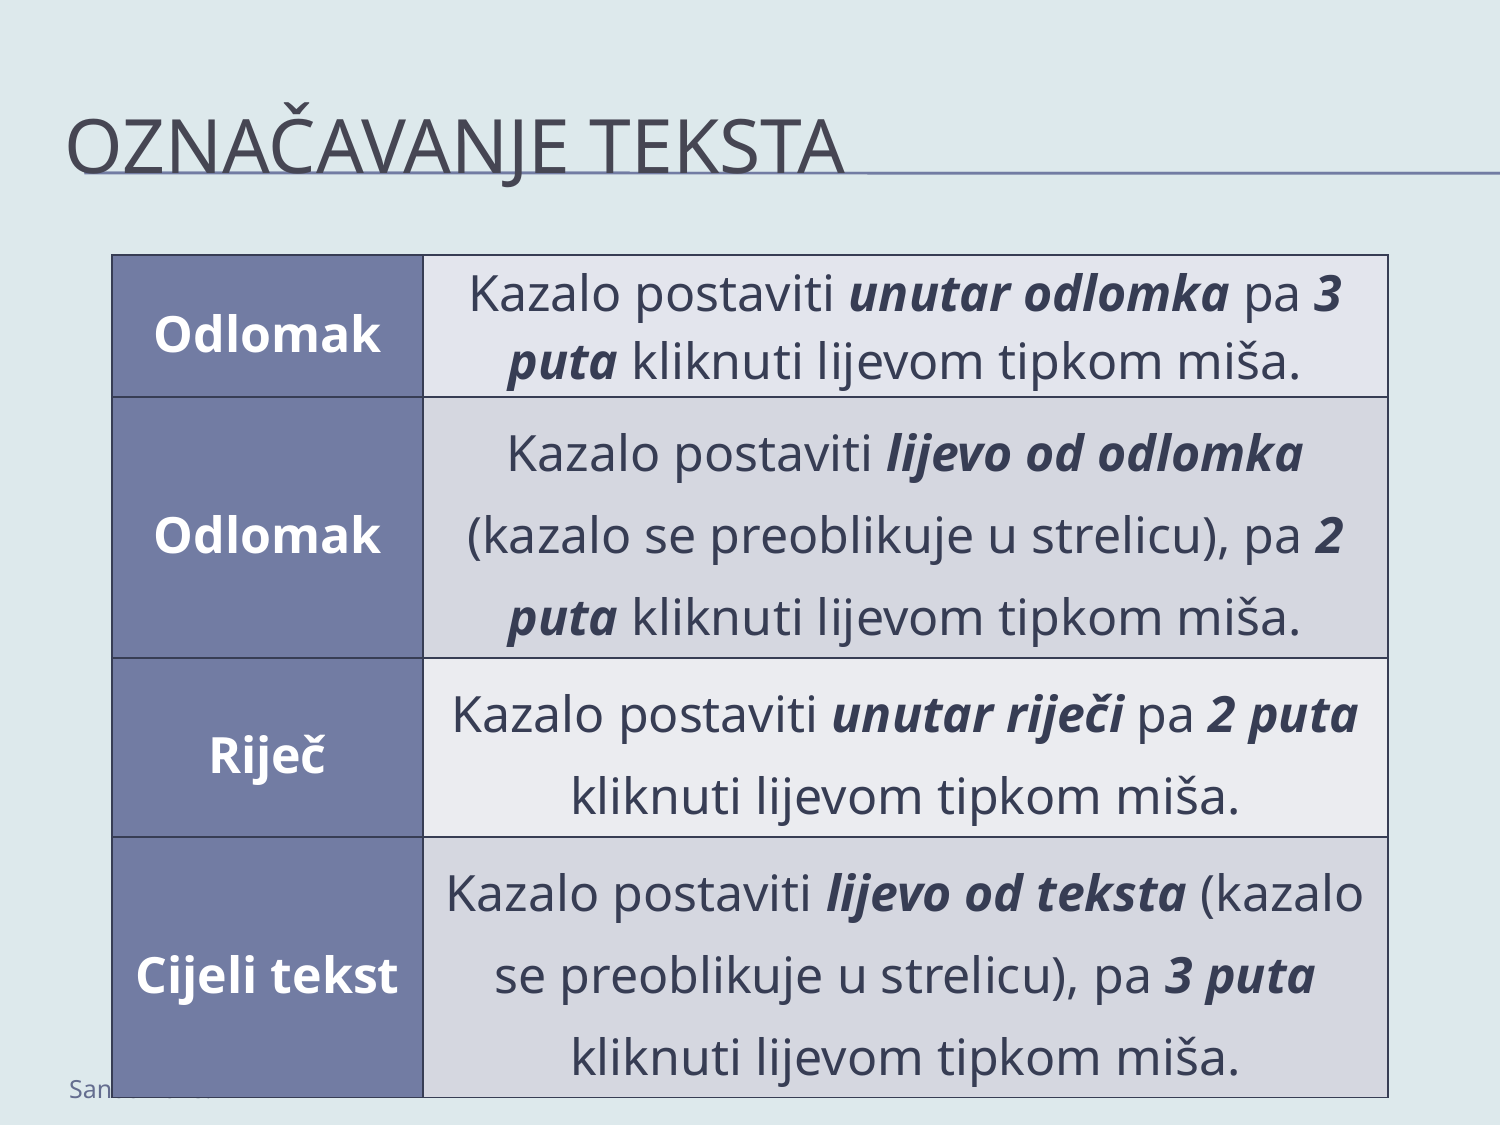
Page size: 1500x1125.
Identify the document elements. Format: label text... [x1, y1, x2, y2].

table_cell Odlomak [113, 398, 422, 657]
table_cell Kazalo postaviti unutar riječi pa 2 puta kliknuti lijevom tipkom miša. [424, 659, 1387, 836]
footer Sanda 2018. [0, 1065, 227, 1125]
table_header Kazalo postaviti unutar odlomka pa 3 puta kliknuti lijevom tipkom miša. [424, 256, 1387, 396]
table_cell Kazalo postaviti lijevo od teksta (kazalo se preoblikuje u strelicu), pa 3 puta kliknuti lijevom tipkom miša. [424, 838, 1387, 1097]
table_header Odlomak [113, 256, 422, 396]
table_cell Kazalo postaviti lijevo od odlomka (kazalo se preoblikuje u strelicu), pa 2 puta kliknuti lijevom tipkom miša. [424, 398, 1387, 657]
table_cell Cijeli tekst [113, 838, 422, 1097]
title Označavanje teksta [50, 75, 1475, 213]
table_cell Riječ [113, 659, 422, 836]
